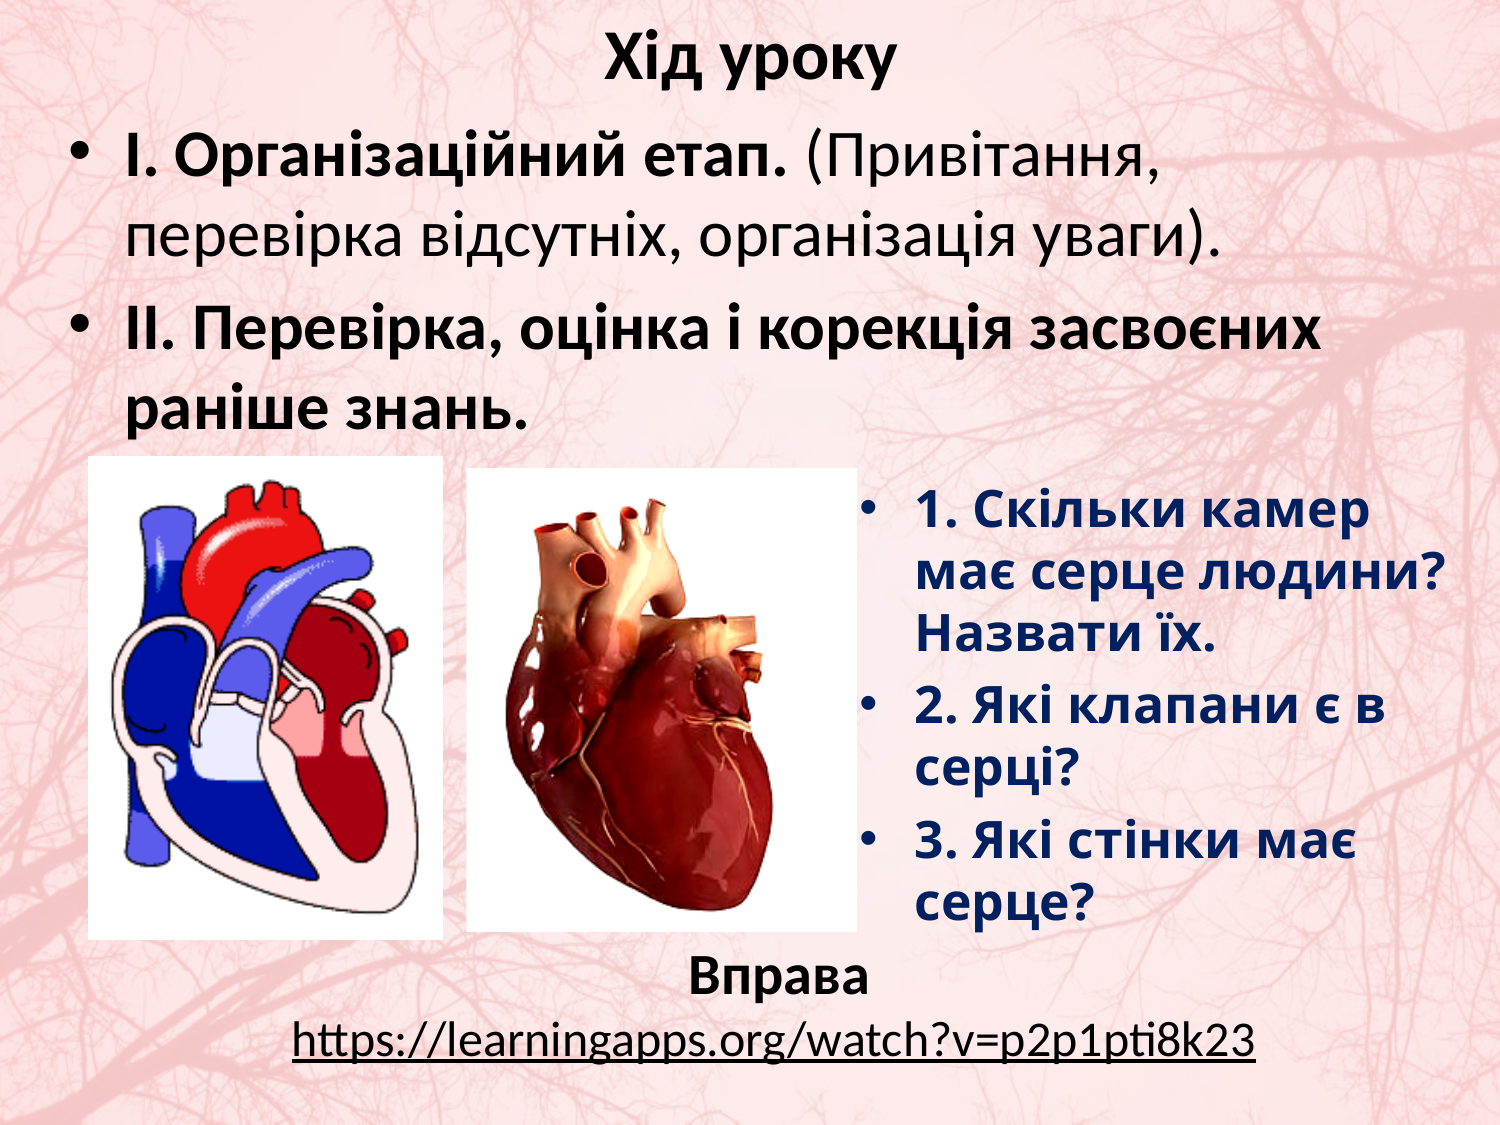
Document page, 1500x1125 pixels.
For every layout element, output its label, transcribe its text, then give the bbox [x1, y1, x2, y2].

picture [466, 467, 858, 932]
list І. Організаційний етап. (Привітання, перевірка відсутніх, організація уваги). ІІ. Перевірка, оцінка і корекція засвоєних раніше знань. [53, 101, 1459, 845]
picture [88, 455, 444, 940]
text_box Вправа https://learningapps.org/watch?v=p2p1pti8k23 [159, 928, 1400, 1074]
text_box 1. Скільки камер має серце людини? Назвати їх. 2. Які клапани є в серці? 3. Які стінки має серце? [859, 468, 1500, 941]
title Хід уроку [76, 0, 1427, 101]
